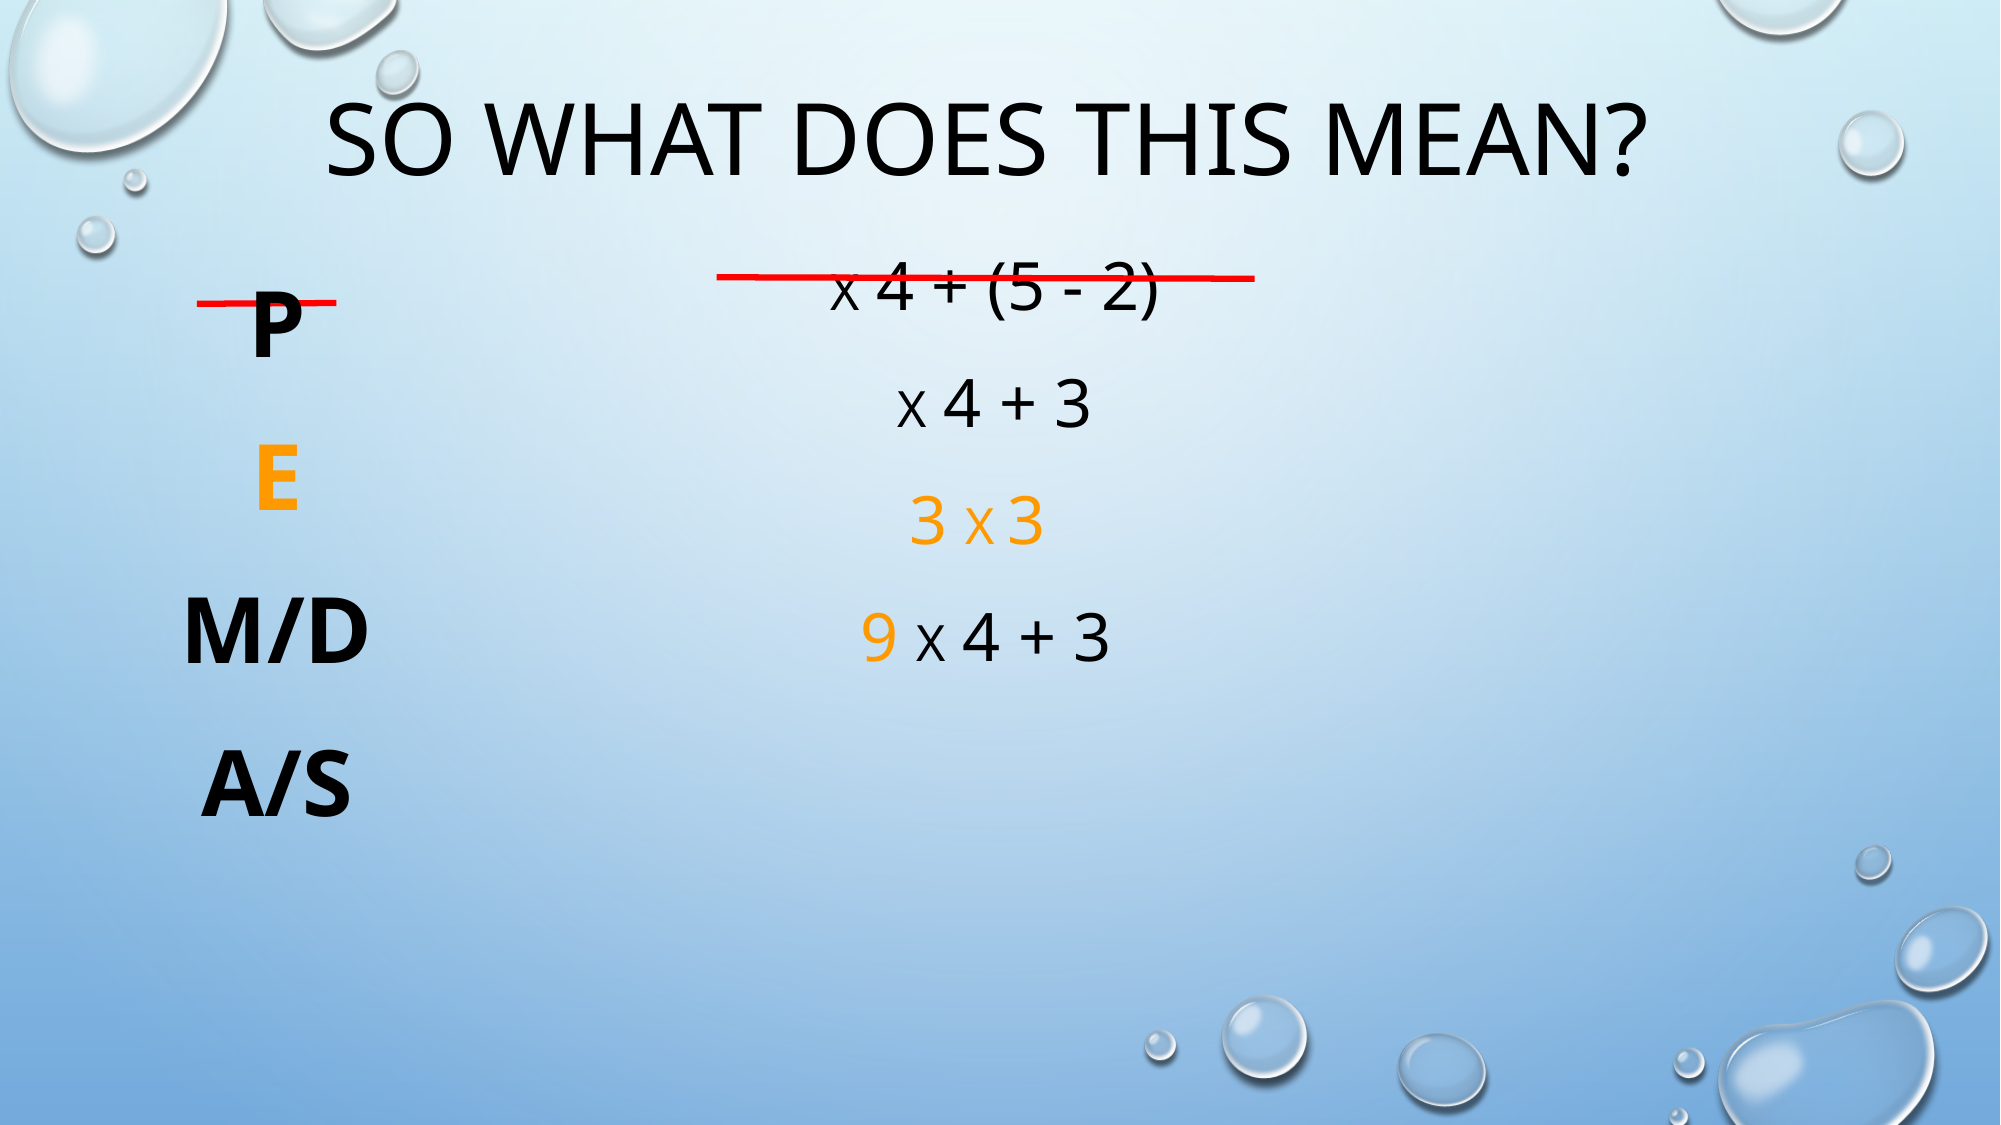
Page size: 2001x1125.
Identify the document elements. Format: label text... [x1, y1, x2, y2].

text_box P E M/D A/S [137, 236, 417, 885]
title So what does this mean? [137, 65, 1838, 222]
picture [0, 0, 2000, 1125]
